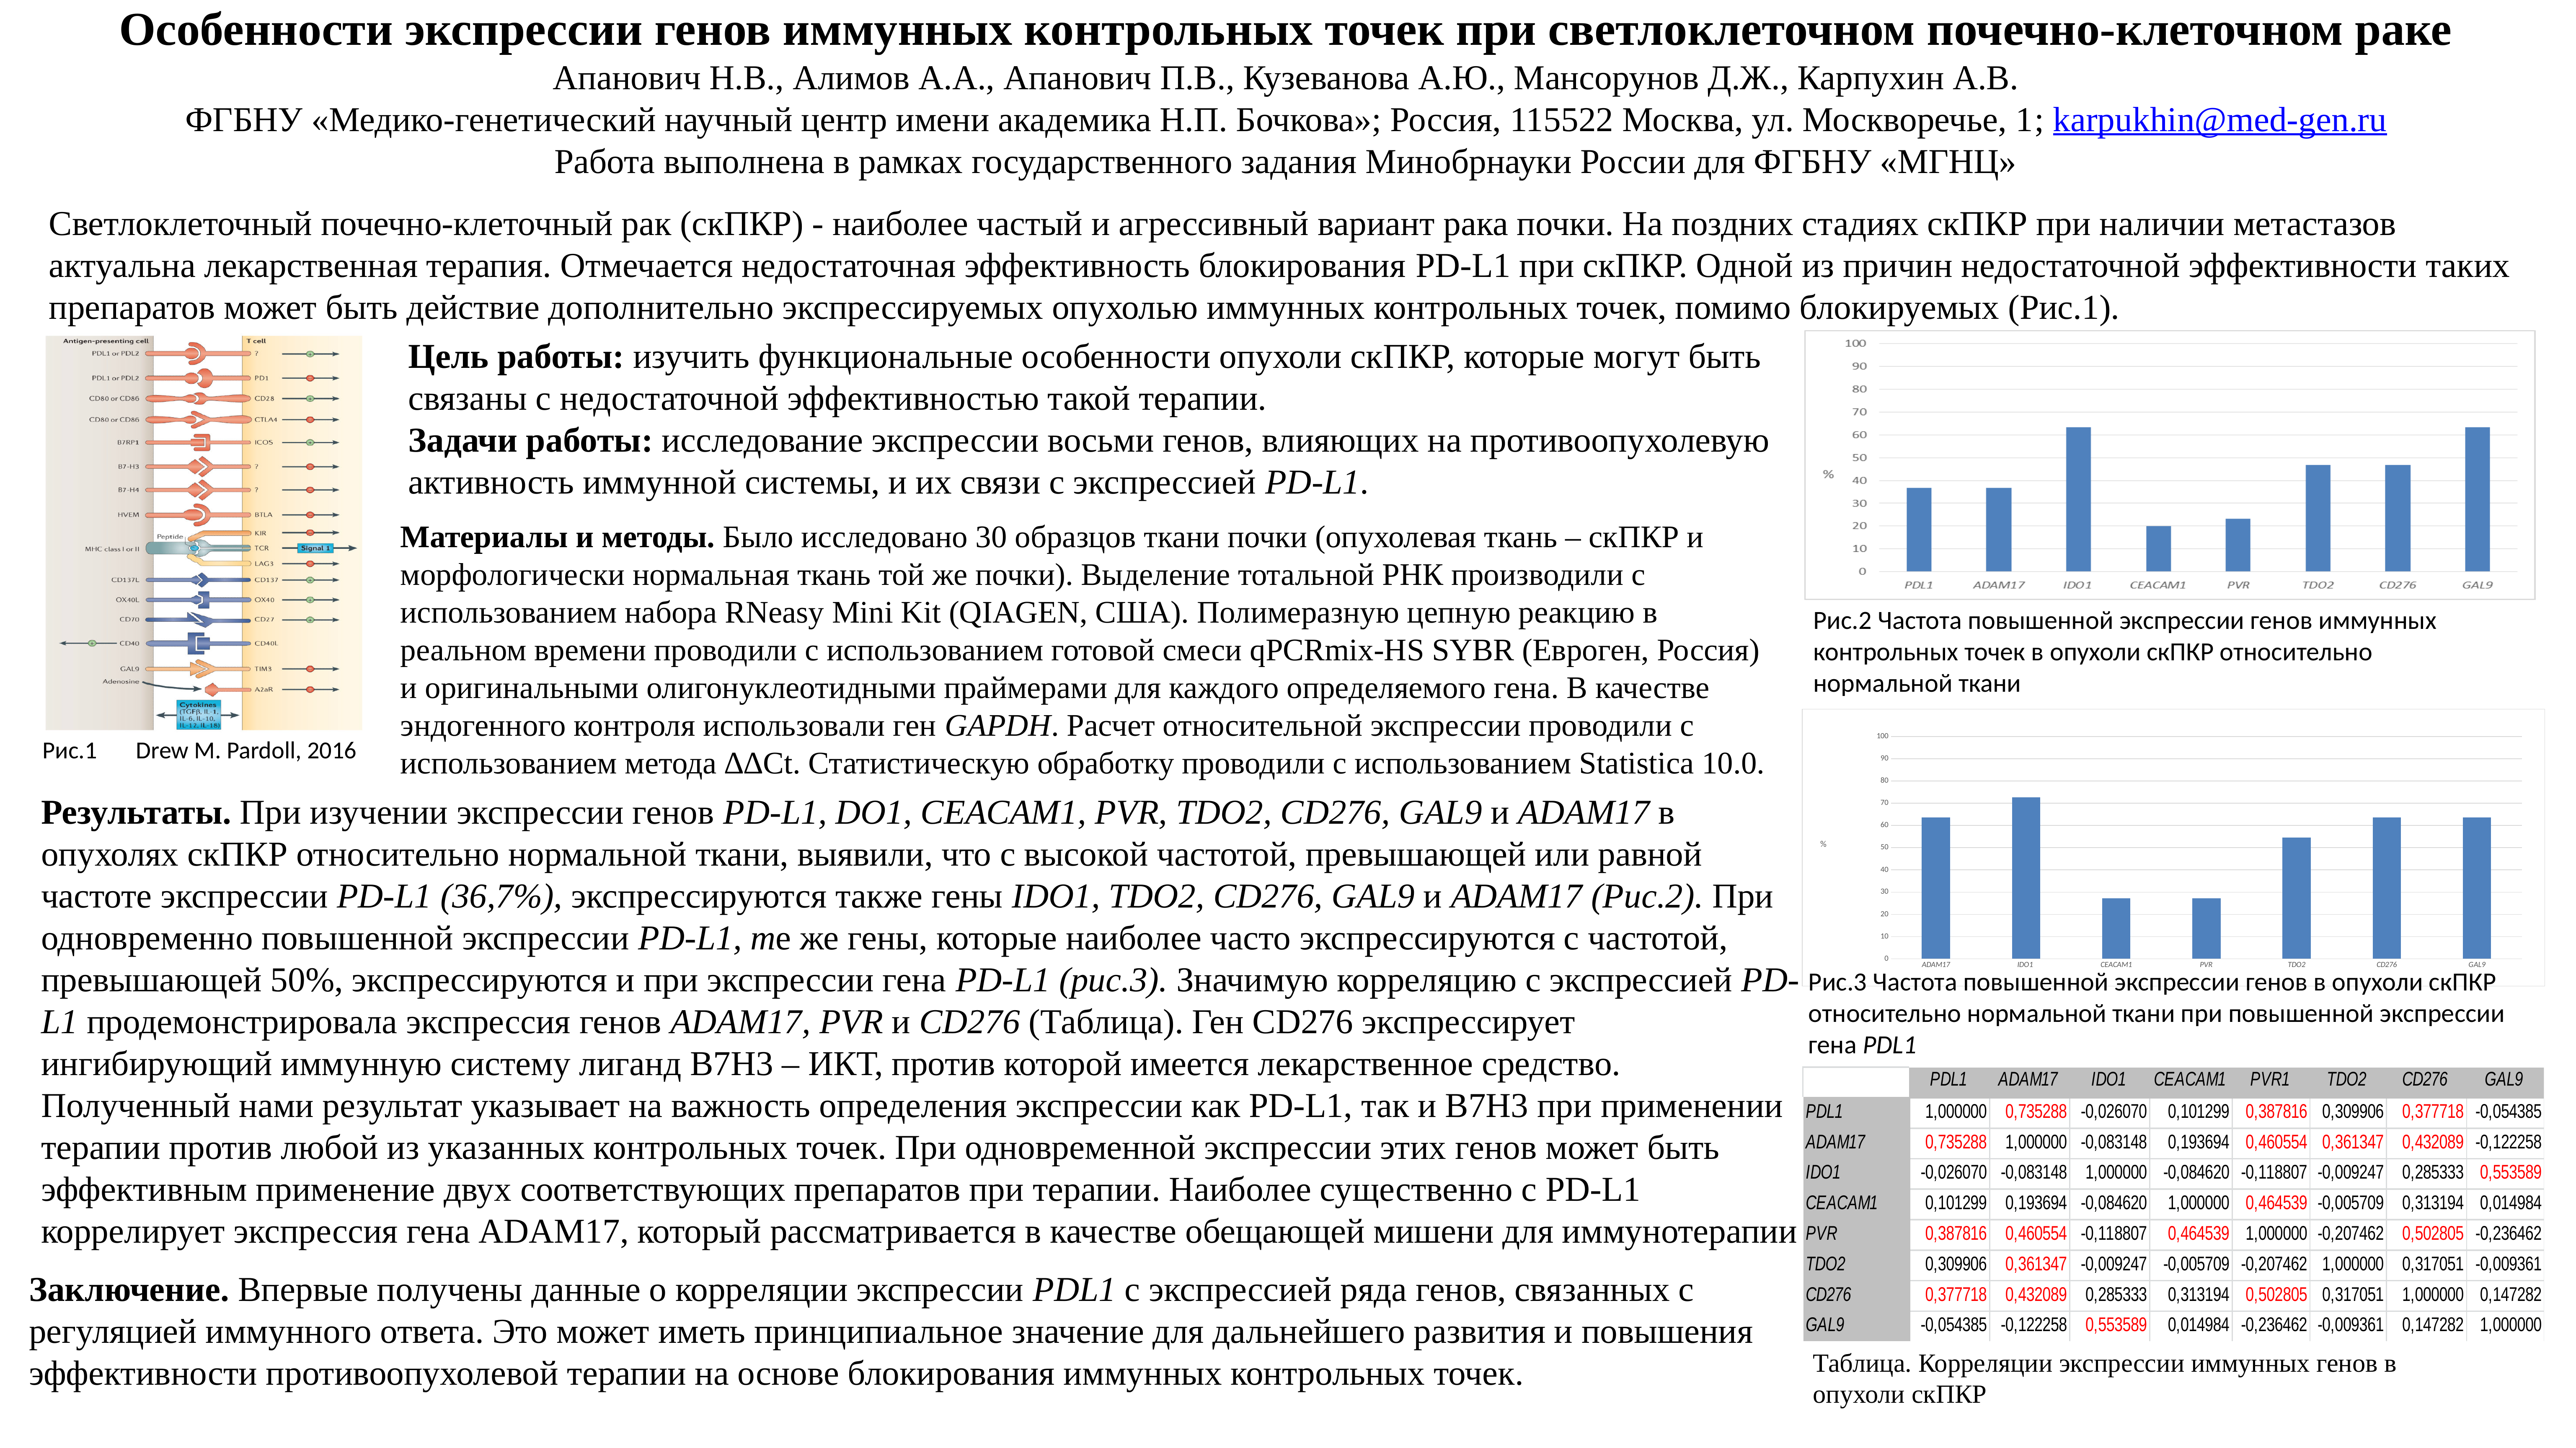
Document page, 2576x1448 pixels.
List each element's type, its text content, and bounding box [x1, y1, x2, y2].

text_box Рис.1 Drew M. Pardoll, 2016 [36, 731, 391, 767]
chart [1801, 708, 2545, 987]
text_box Результаты. При изучении экспрессии генов PD-L1, DO1, CEACAM1, PVR, TDO2, CD276, GAL9 и ADAM17 в опухолях скПКР относительно нормальной ткани, выявили, что с высокой частотой, превышающей или равной частоте экспрессии PD-L1 (36,7%), экспрессируются также гены IDO1, TDO2, CD276, GAL9 и ADAM17 (Рис.2). При одновременно повышенной экспрессии PD-L1, те же гены, которые наиболее часто экспрессируются с частотой, превышающей 50%, экспрессируются и при экспрессии гена PD-L1 (рис.3). Значимую корреляцию с экспрессией PD-L1 продемонстрировала экспрессия генов ADAM17, PVR и CD276 (Таблица). Ген CD276 экспрессирует ингибирующий иммунную систему лиганд B7H3 – ИКТ, против которой имеется лекарственное средство. Полученный нами результат указывает на важность определения экспрессии как PD-L1, так и B7H3 при применении терапии против любой из указанных контрольных точек. При одновременной экспрессии этих генов может быть эффективным применение двух соответствующих препаратов при терапии. Наиболее существенно с PD-L1 коррелирует экспрессия гена ADAM17, который рассматривается в качестве обещающей мишени для иммунотерапии [35, 786, 1814, 1253]
text_box Таблица. Корреляции экспрессии иммунных генов в опухоли скПКР [1807, 1347, 2447, 1412]
picture [1802, 1066, 2545, 1343]
picture [39, 331, 369, 735]
picture [1804, 330, 2536, 600]
title Особенности экспрессии генов иммунных контрольных точек при светлоклеточном почечно-клеточном раке Апанович Н.В., Алимов А.А., Апанович П.В., Кузеванова А.Ю., Мансорунов Д.Ж., Карпухин А.В. ФГБНУ «Медико-генетический научный центр имени академика Н.П. Бочкова»; Россия, 115522 Москва, ул. Москворечье, 1; karpukhin@med-gen.ru Работа выполнена в рамках государственного задания Минобрнауки России для ФГБНУ «МГНЦ» [19, 11, 2553, 209]
text_box Заключение. Впервые получены данные о корреляции экспрессии PDL1 с экспрессией ряда генов, связанных с регуляцией иммунного ответа. Это может иметь принципиальное значение для дальнейшего развития и повышения эффективности противоопухолевой терапии на основе блокирования иммунных контрольных точек. [23, 1263, 1778, 1395]
text_box Рис.3 Частота повышенной экспрессии генов в опухоли скПКР относительно нормальной ткани при повышенной экспрессии гена PDL1 [1814, 991, 2514, 1062]
text_box Рис.2 Частота повышенной экспрессии генов иммунных контрольных точек в опухоли скПКР относительно нормальной ткани [1807, 605, 2509, 701]
text_box Материалы и методы. Было исследовано 30 образцов ткани почки (опухолевая ткань – скПКР и морфологически нормальная ткань той же почки). Выделение тотальной РНК производили с использованием набора RNeasy Mini Kit (QIAGEN, США). Полимеразную цепную реакцию в реальном времени проводили с использованием готовой смеси qPCRmix-HS SYBR (Евроген, Россия) и оригинальными олигонуклеотидными праймерами для каждого определяемого гена. В качестве эндогенного контроля использовали ген GAPDH. Расчет относительной экспрессии проводили с использованием метода ∆∆Ct. Статистическую обработку проводили с использованием Statistica 10.0. [394, 513, 1778, 783]
subtitle Светлоклеточный почечно-клеточный рак (скПКР) - наиболее частый и агрессивный вариант рака почки. На поздних стадиях скПКР при наличии метастазов актуальна лекарственная терапия. Отмечается недостаточная эффективность блокирования PD-L1 при скПКР. Одной из причин недостаточной эффективности таких препаратов может быть действие дополнительно экспрессируемых опухолью иммунных контрольных точек, помимо блокируемых (Рис.1). [23, 187, 2537, 330]
text_box Цель работы: изучить функциональные особенности опухоли скПКР, которые могут быть связаны с недостаточной эффективностью такой терапии. Задачи работы: исследование экспрессии восьми генов, влияющих на противоопухолевую активность иммунной системы, и их связи с экспрессией PD-L1. [402, 330, 1778, 504]
